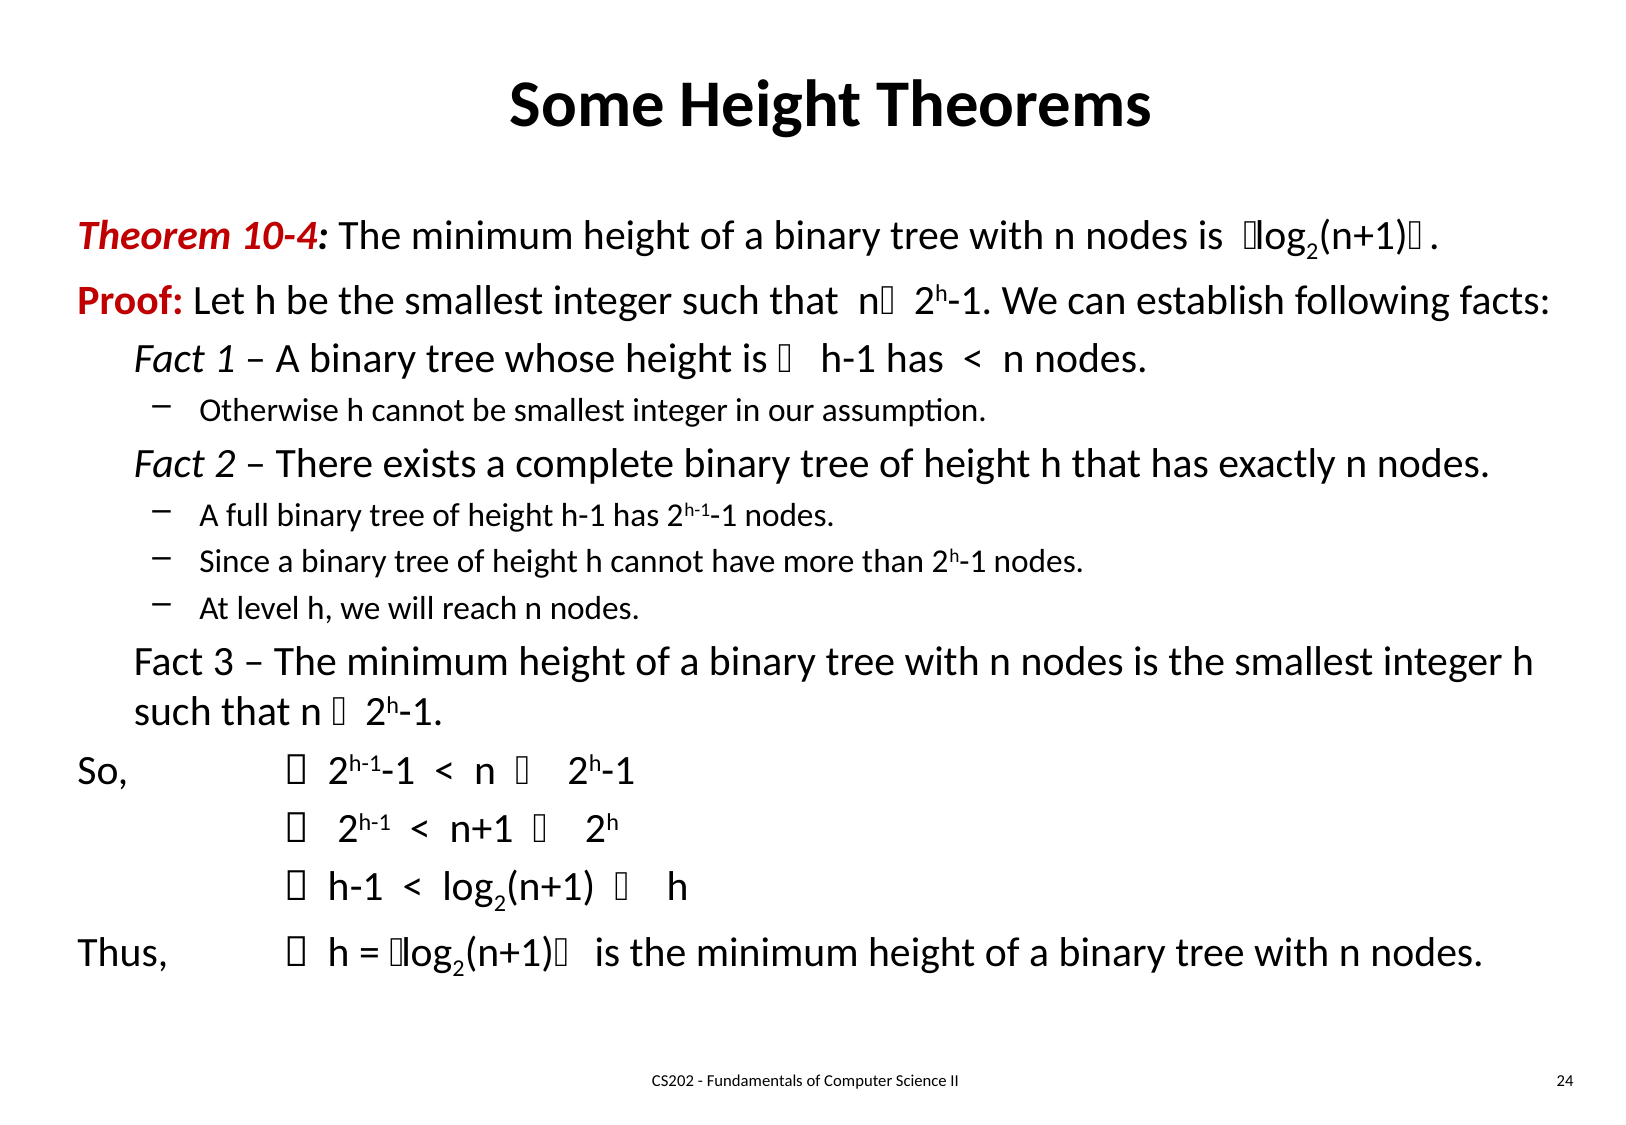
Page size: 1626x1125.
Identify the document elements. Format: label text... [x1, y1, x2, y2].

title Some Height Theorems [62, 24, 1600, 175]
footer CS202 - Fundamentals of Computer Science II [501, 1062, 1111, 1100]
list Theorem 10-4: The minimum height of a binary tree with n nodes is log2(n+1) . Proof: Let h be the smallest integer such that n2h-1. We can establish following facts: Fact 1 – A binary tree whose height is  h-1 has < n nodes. Otherwise h cannot be smallest integer in our assumption. Fact 2 – There exists a complete binary tree of height h that has exactly n nodes. A full binary tree of height h-1 has 2h-1-1 nodes. Since a binary tree of height h cannot have more than 2h-1 nodes. At level h, we will reach n nodes. Fact 3 – The minimum height of a binary tree with n nodes is the smallest integer h such that n 2h-1. So,  2h-1-1 < n  2h-1  2h-1 < n+1  2h  h-1 < log2(n+1)  h Thus,  h = log2(n+1) is the minimum height of a binary tree with n nodes. [62, 200, 1588, 1038]
slide_number 24 [1250, 1062, 1589, 1100]
